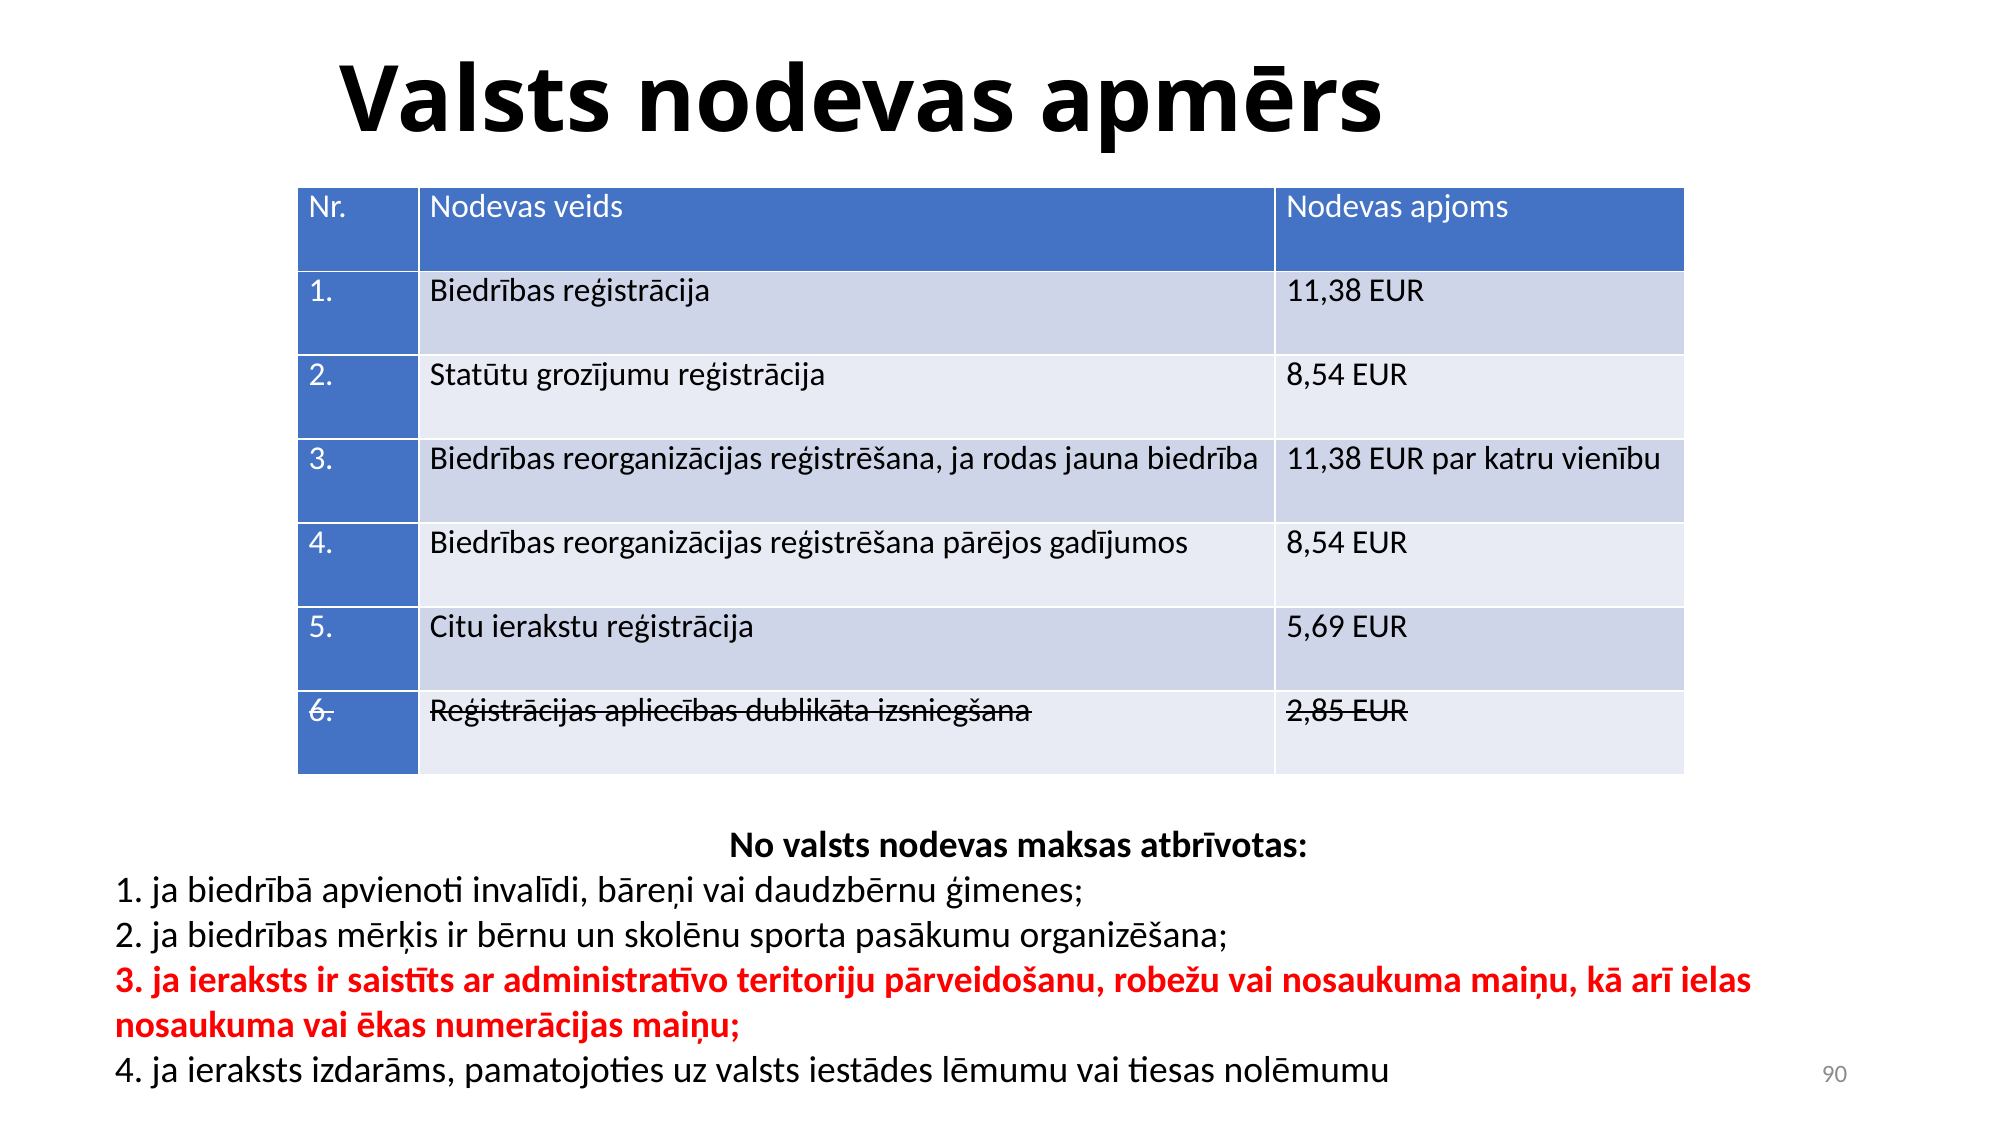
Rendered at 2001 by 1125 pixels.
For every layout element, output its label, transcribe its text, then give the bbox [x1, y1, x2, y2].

title Valsts nodevas apmērs [324, 19, 1675, 185]
table_cell 6. [298, 692, 418, 774]
table_cell Citu ierakstu reģistrācija [420, 608, 1274, 690]
table_cell Biedrības reorganizācijas reģistrēšana pārējos gadījumos [420, 524, 1274, 606]
table_cell Biedrības reorganizācijas reģistrēšana, ja rodas jauna biedrība [420, 440, 1274, 522]
slide_number 90 [1412, 1042, 1863, 1103]
table_header Nr. [298, 188, 418, 271]
table_cell 8,54 EUR [1276, 356, 1684, 438]
table_cell Biedrības reģistrācija [420, 272, 1274, 354]
table_header Nodevas veids [420, 188, 1274, 271]
text_box No valsts nodevas maksas atbrīvotas: 1. ja biedrībā apvienoti invalīdi, bāreņi vai daudzbērnu ģimenes; 2. ja biedrības mērķis ir bērnu un skolēnu sporta pasākumu organizēšana; 3. ja ieraksts ir saistīts ar administratīvo teritoriju pārveidošanu, robežu vai nosaukuma maiņu, kā arī ielas nosaukuma vai ēkas numerācijas maiņu; 4. ja ieraksts izdarāms, pamatojoties uz valsts iestādes lēmumu vai tiesas nolēmumu [99, 812, 1939, 1098]
table_cell 11,38 EUR [1276, 272, 1684, 354]
table_cell Reģistrācijas apliecības dublikāta izsniegšana [420, 692, 1274, 774]
table_cell 2. [298, 356, 418, 438]
table_cell 4. [298, 524, 418, 606]
table_cell 5,69 EUR [1276, 608, 1684, 690]
table_cell 5. [298, 608, 418, 690]
table_cell Statūtu grozījumu reģistrācija [420, 356, 1274, 438]
table_cell 11,38 EUR par katru vienību [1276, 440, 1684, 522]
table_cell 8,54 EUR [1276, 524, 1684, 606]
table_cell 1. [298, 272, 418, 354]
table_cell 2,85 EUR [1276, 692, 1684, 774]
table_cell 3. [298, 440, 418, 522]
table_header Nodevas apjoms [1276, 188, 1684, 271]
